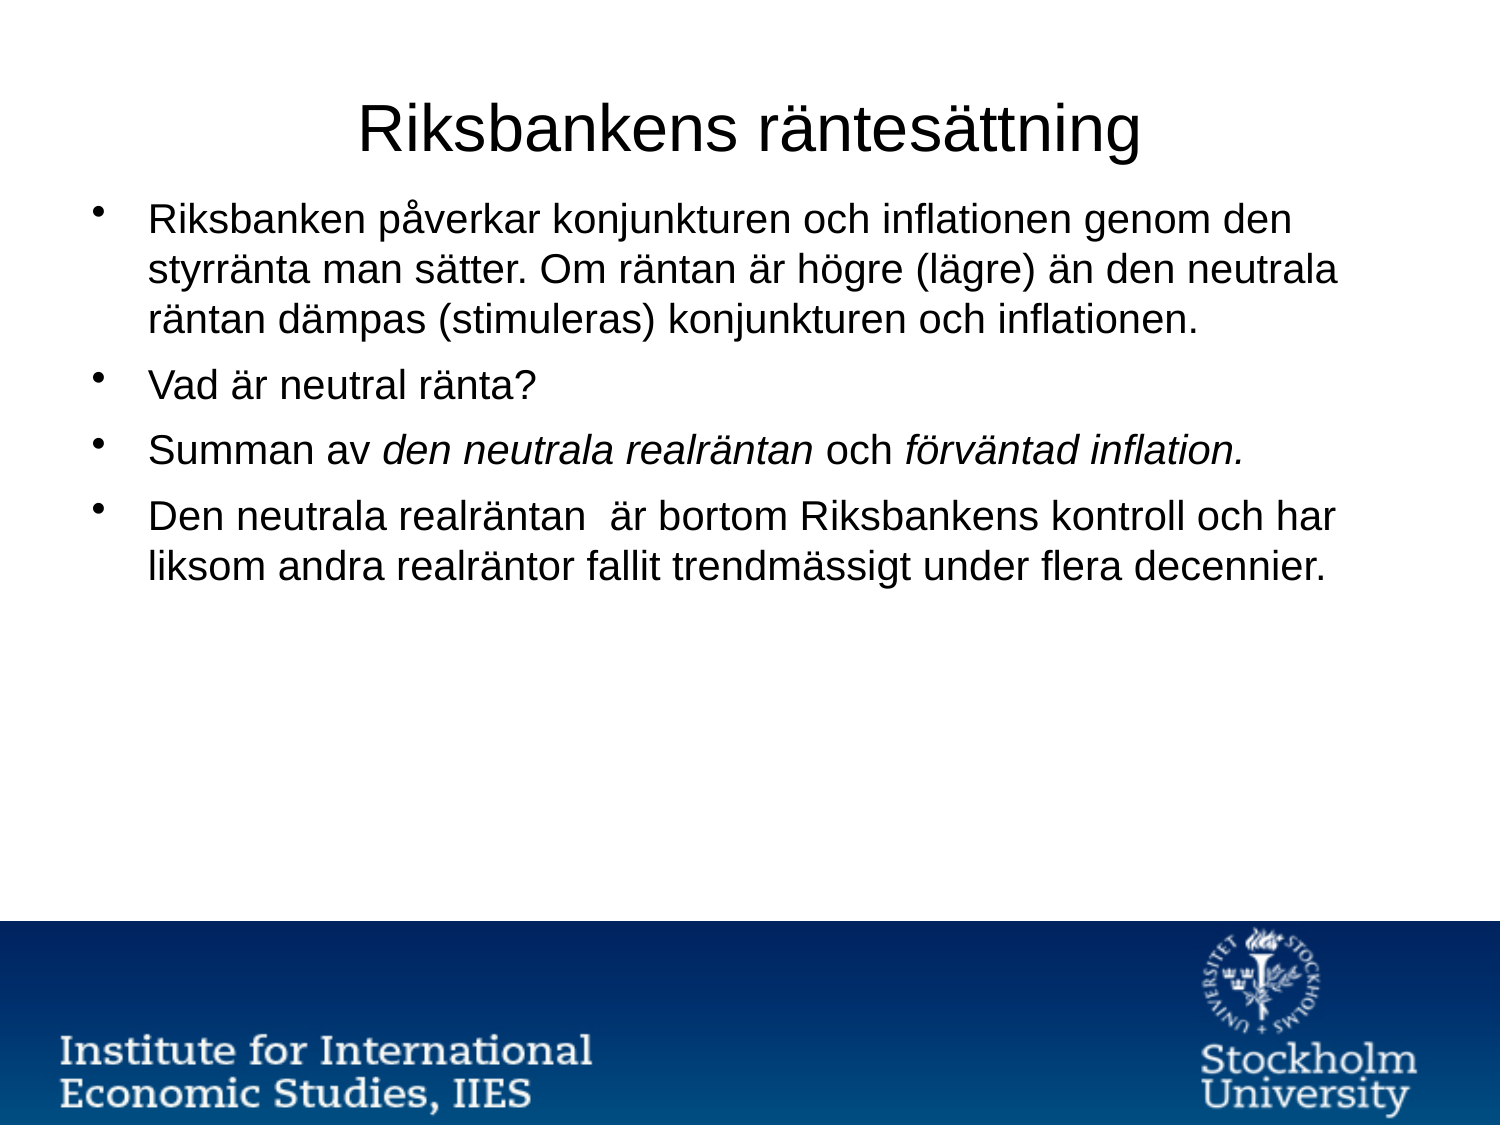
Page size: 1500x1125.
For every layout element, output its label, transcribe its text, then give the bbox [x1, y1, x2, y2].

list Riksbanken påverkar konjunkturen och inflationen genom den styrränta man sätter. Om räntan är högre (lägre) än den neutrala räntan dämpas (stimuleras) konjunkturen och inflationen. Vad är neutral ränta? Summan av den neutrala realräntan och förväntad inflation. Den neutrala realräntan är bortom Riksbankens kontroll och har liksom andra realräntor fallit trendmässigt under flera decennier. [76, 184, 1427, 927]
title Riksbankens räntesättning [194, 30, 1306, 184]
picture [0, 921, 1500, 1125]
